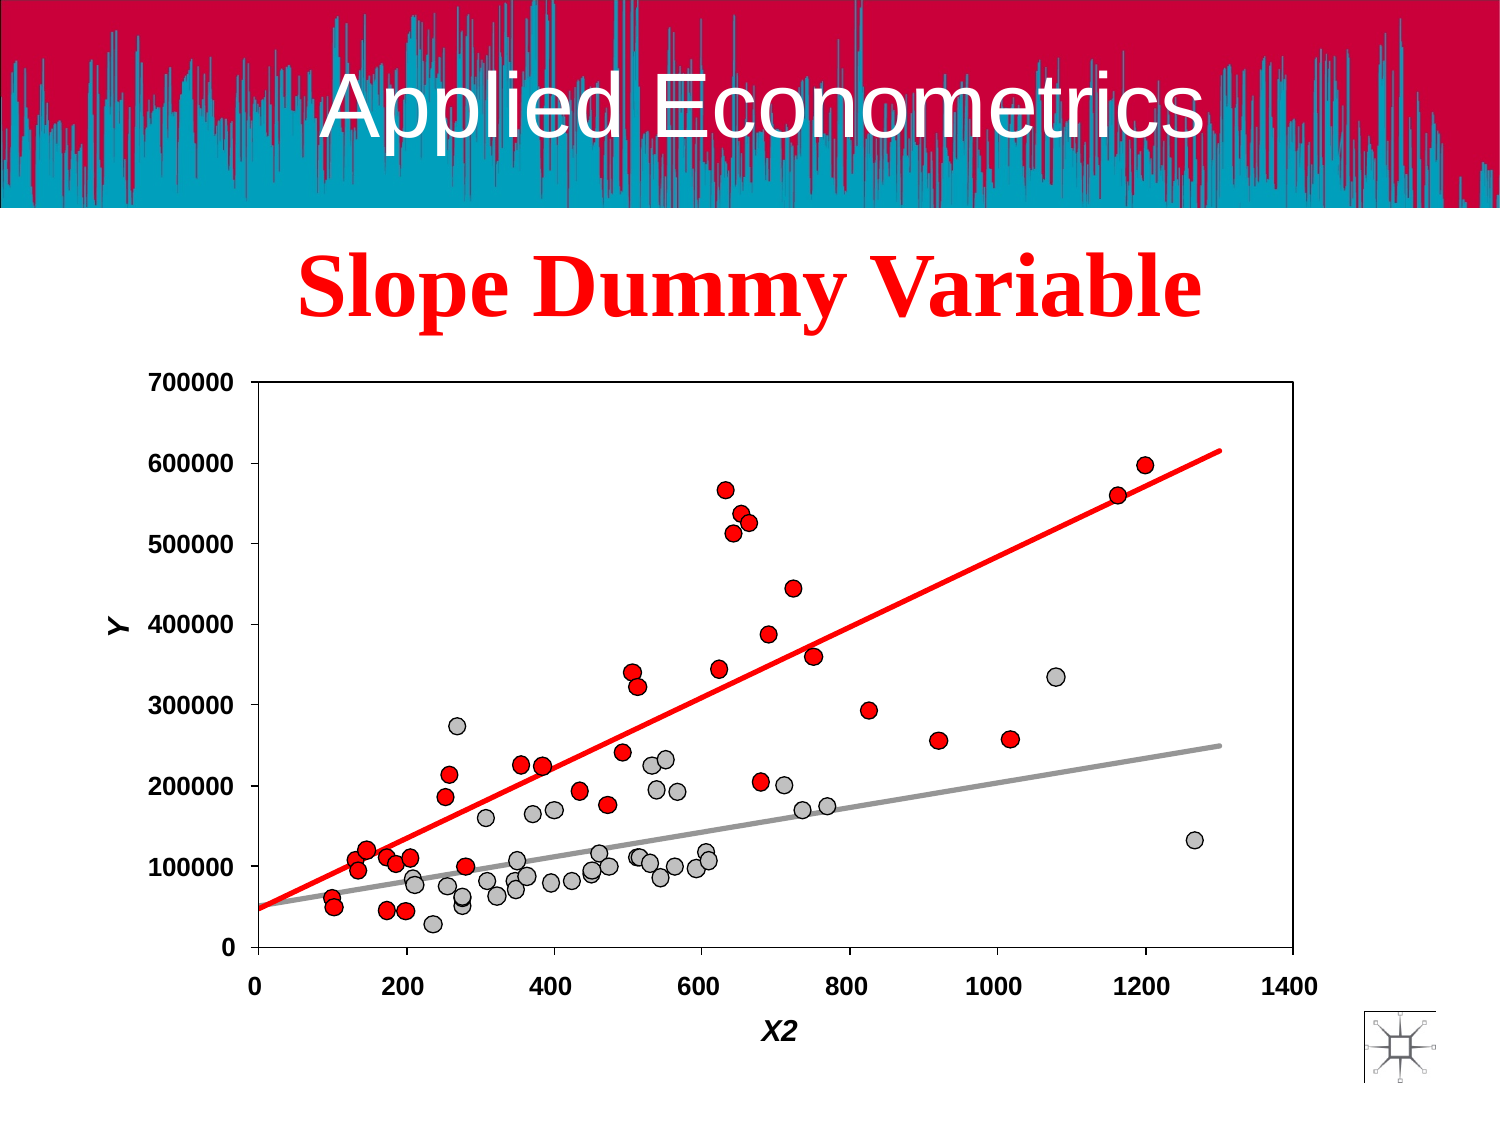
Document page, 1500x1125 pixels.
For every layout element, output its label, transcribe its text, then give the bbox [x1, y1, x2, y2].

title Slope Dummy Variable [74, 221, 1426, 339]
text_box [76, 337, 1349, 1125]
picture [1364, 1011, 1436, 1083]
picture [0, 0, 1500, 208]
